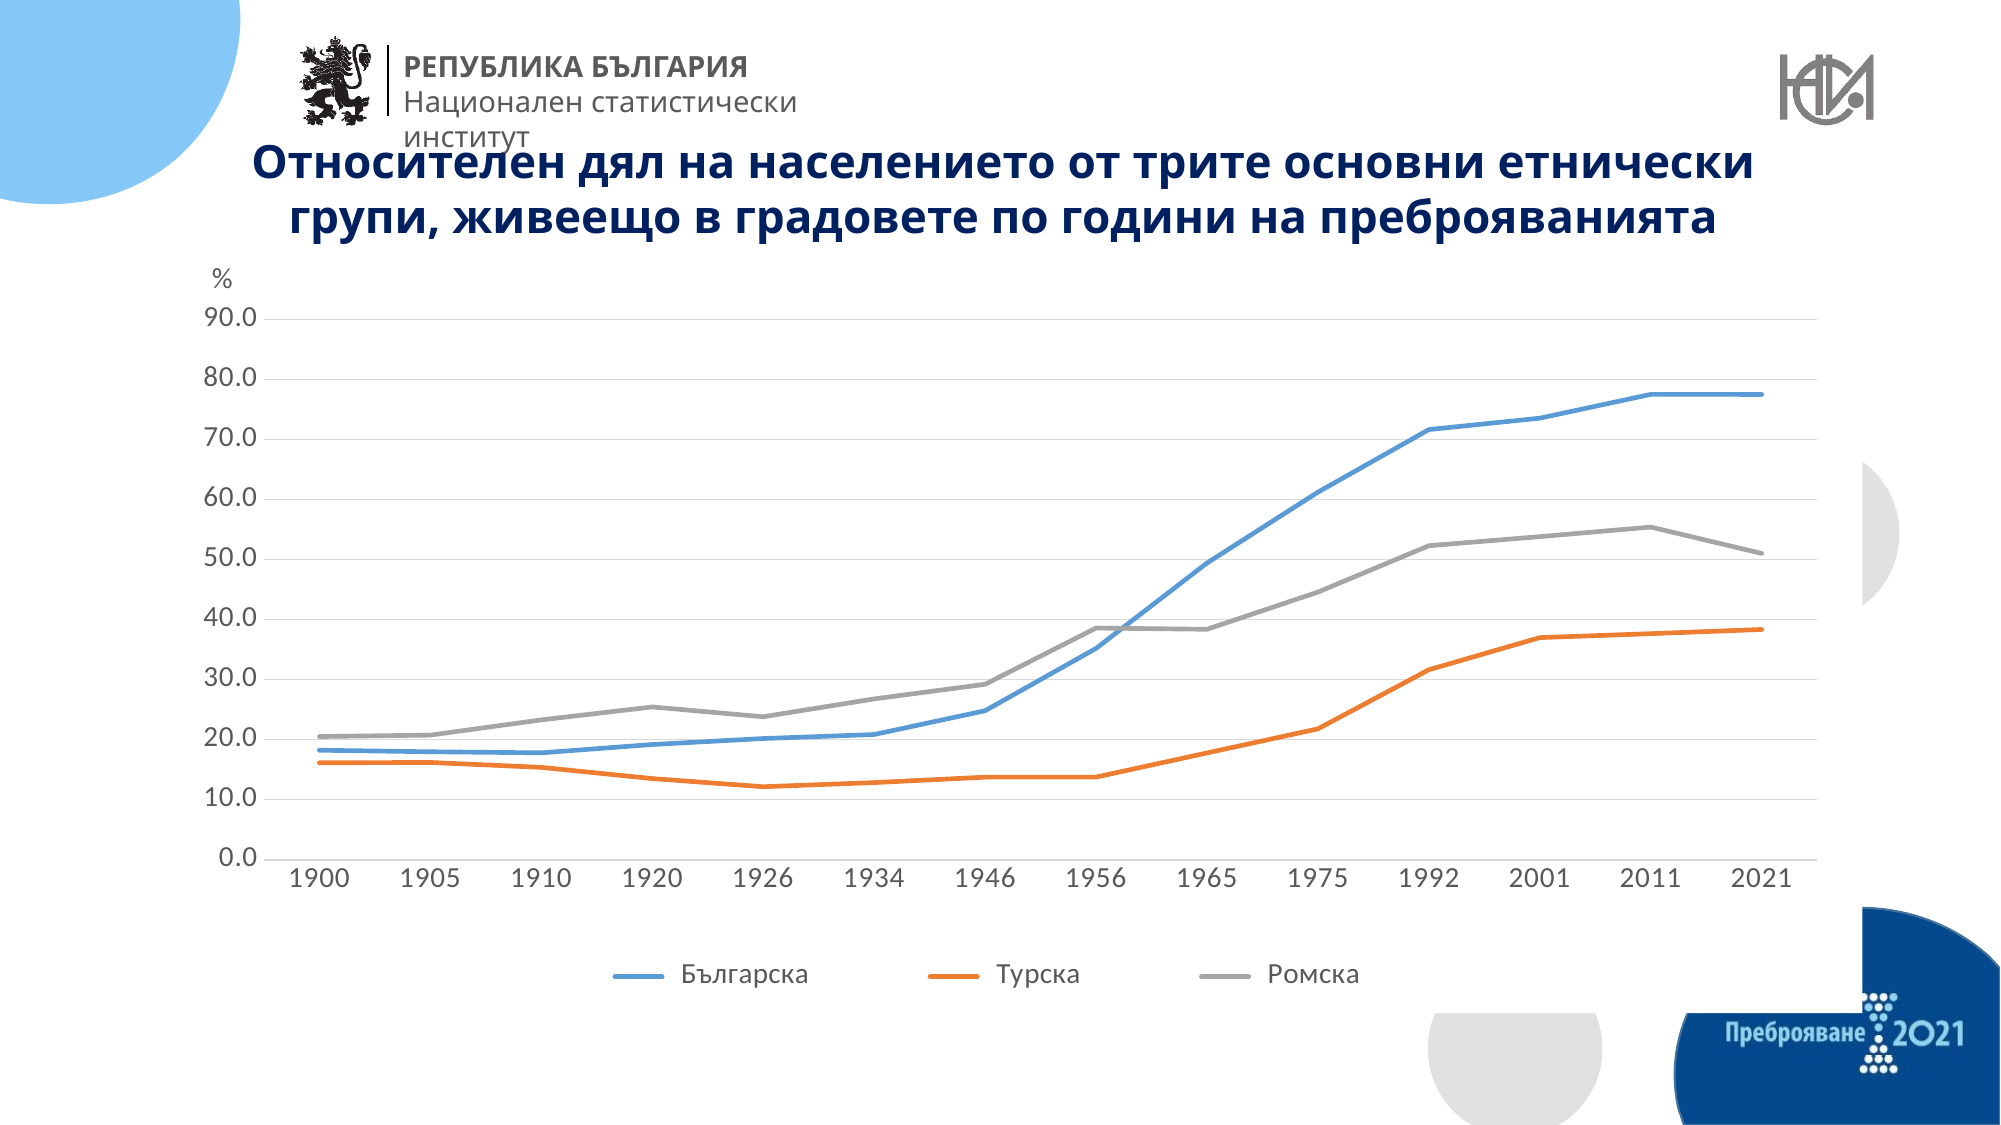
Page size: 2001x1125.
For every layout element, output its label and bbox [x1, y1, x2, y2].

text_box [0, 0, 2000, 1125]
chart [137, 256, 1863, 1014]
